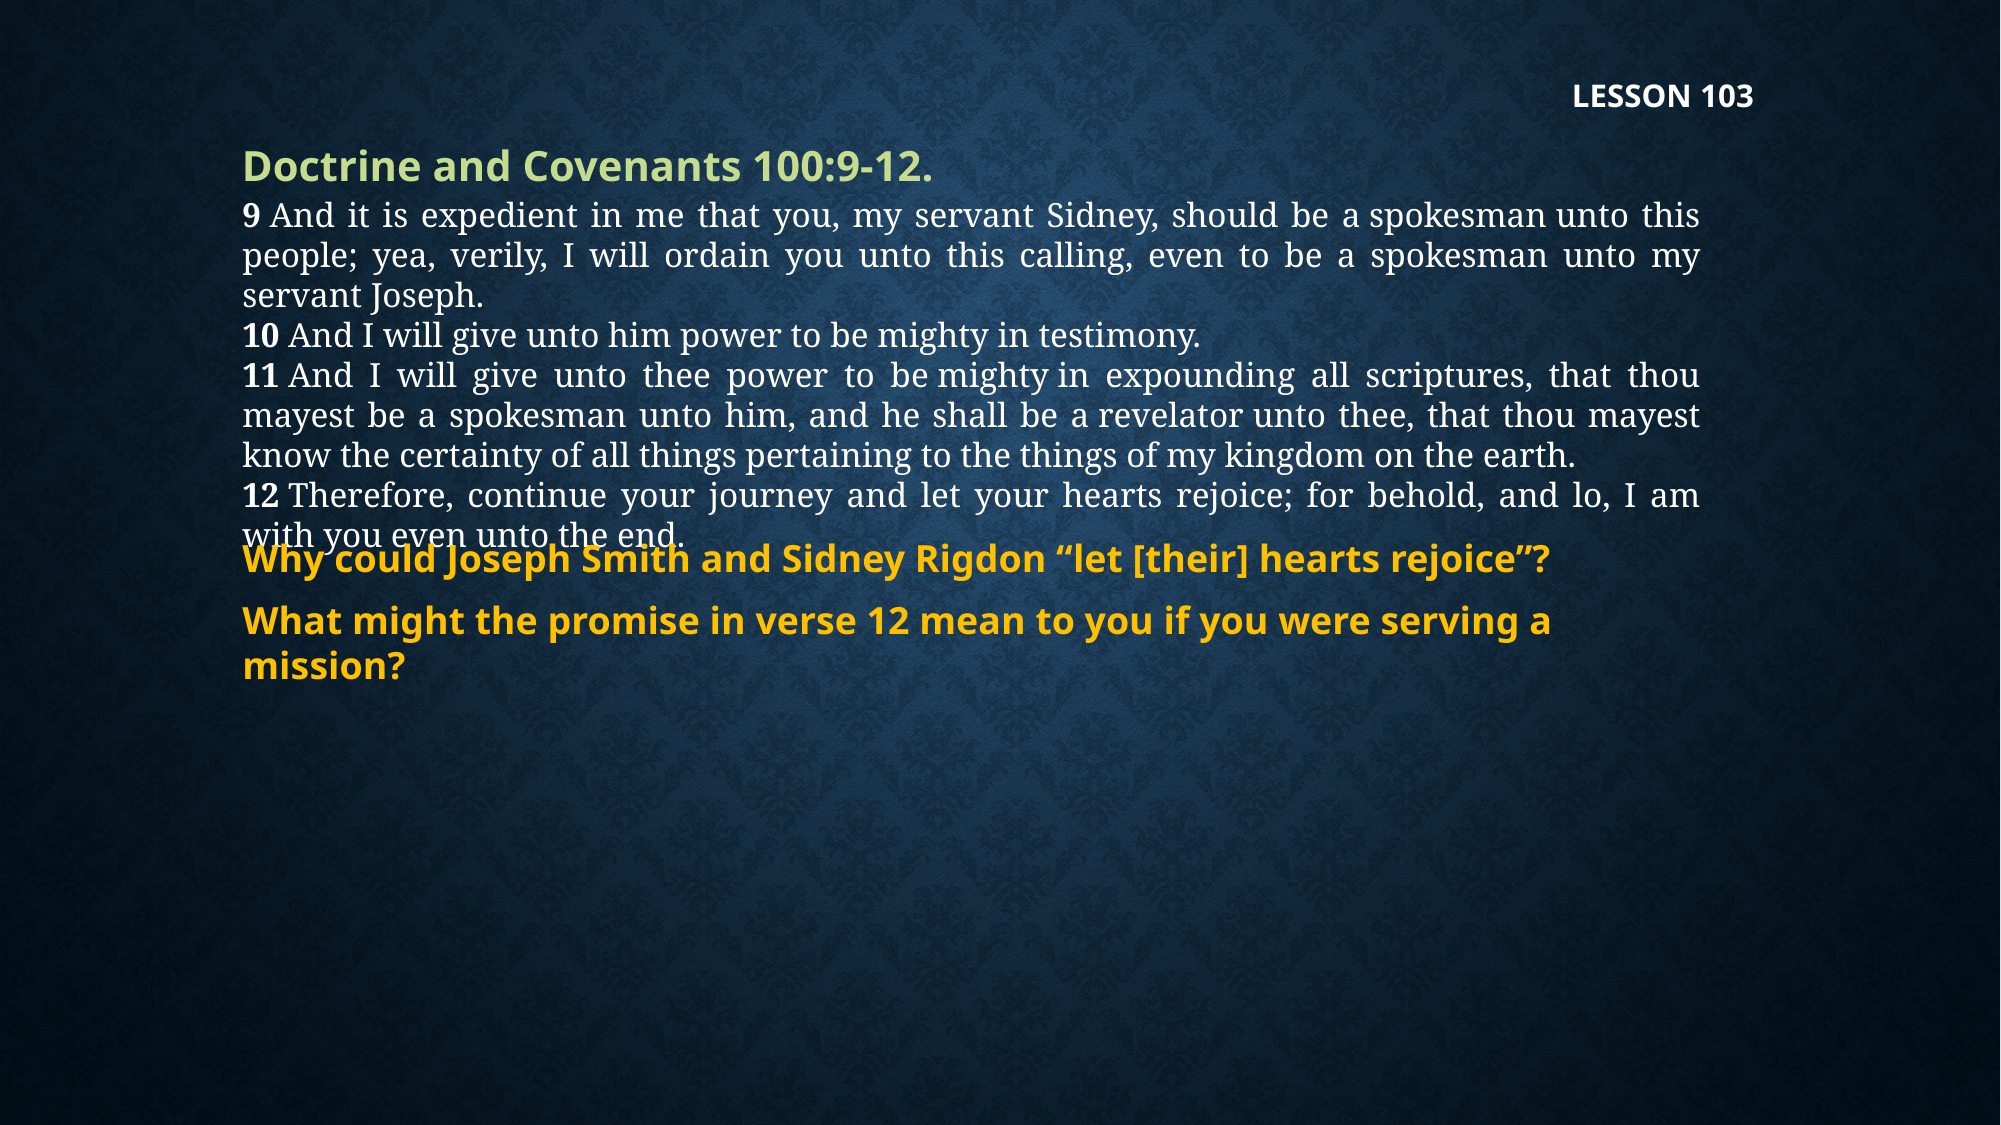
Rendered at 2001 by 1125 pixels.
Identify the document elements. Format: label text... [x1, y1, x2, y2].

text_box 9 And it is expedient in me that you, my servant Sidney, should be a spokesman unto this people; yea, verily, I will ordain you unto this calling, even to be a spokesman unto my servant Joseph. 10 And I will give unto him power to be mighty in testimony. 11 And I will give unto thee power to be mighty in expounding all scriptures, that thou mayest be a spokesman unto him, and he shall be a revelator unto thee, that thou mayest know the certainty of all things pertaining to the things of my kingdom on the earth. 12 Therefore, continue your journey and let your hearts rejoice; for behold, and lo, I am with you even unto the end. [227, 187, 1718, 562]
text_box What might the promise in verse 12 mean to you if you were serving a mission? [227, 589, 1718, 695]
text_box Doctrine and Covenants 100:9-12. [227, 132, 949, 187]
text_box LESSON 103 [1556, 68, 1773, 147]
text_box Why could Joseph Smith and Sidney Rigdon “let [their] hearts rejoice”? [227, 527, 1642, 588]
